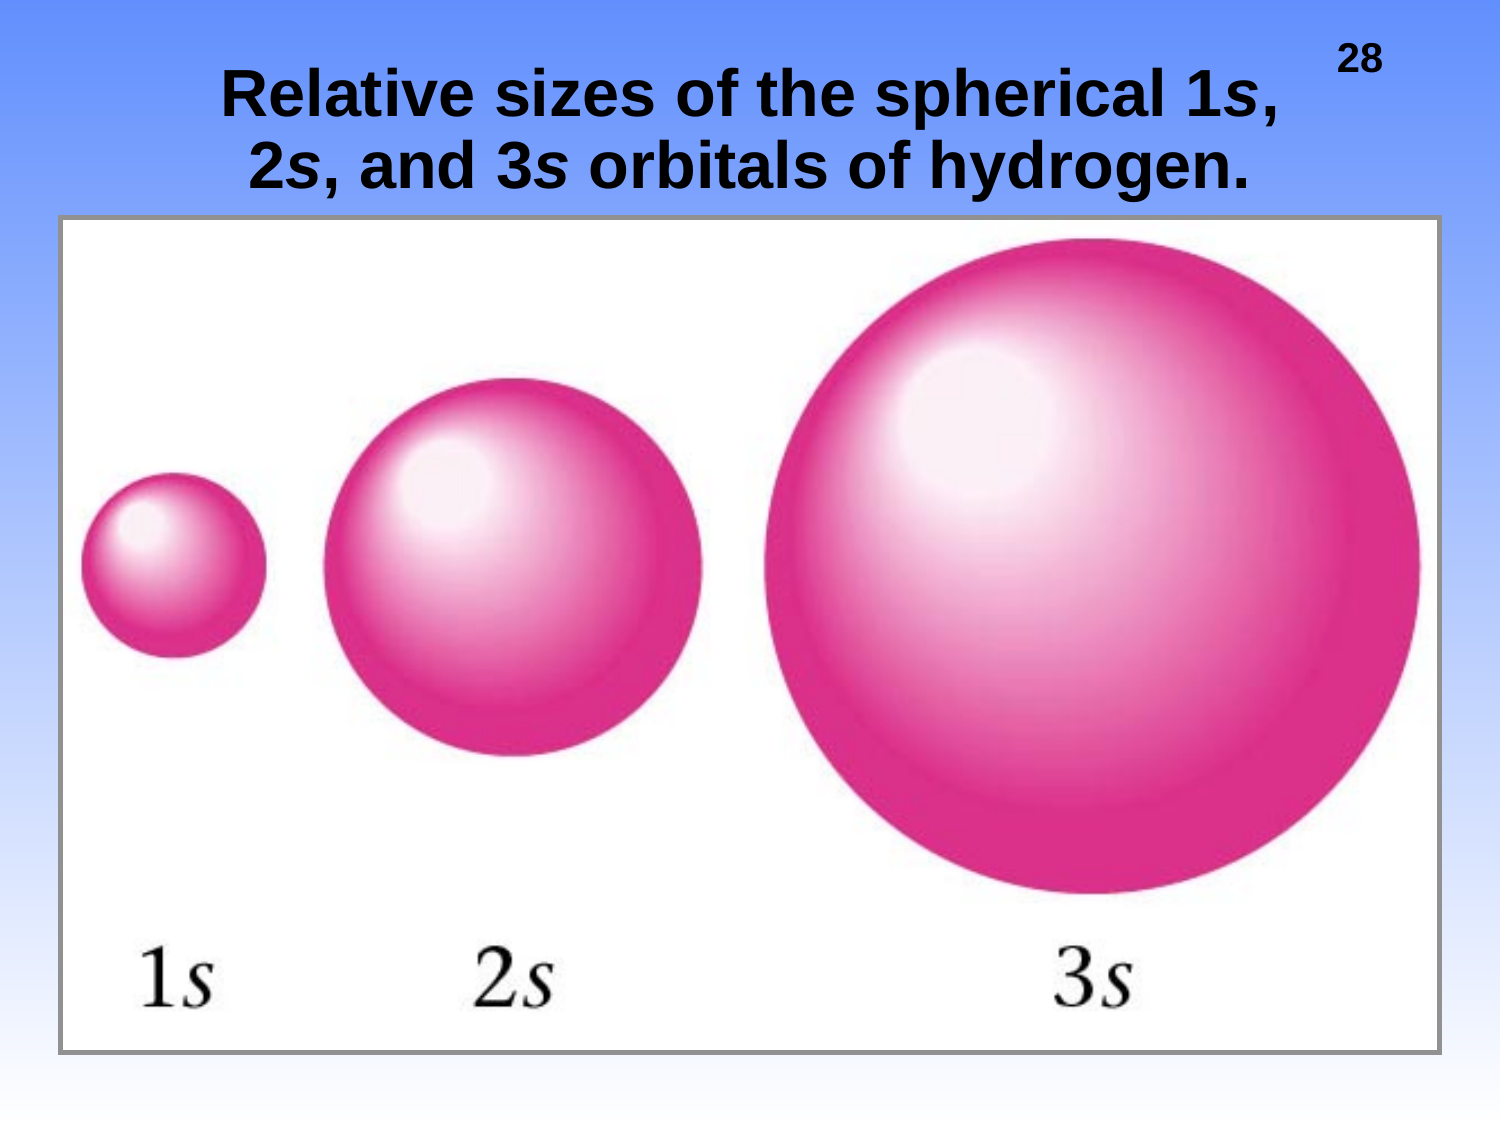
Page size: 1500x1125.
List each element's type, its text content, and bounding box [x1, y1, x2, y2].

title Relative sizes of the spherical 1s, 2s, and 3s orbitals of hydrogen. [162, 37, 1338, 215]
picture [62, 219, 1438, 1050]
